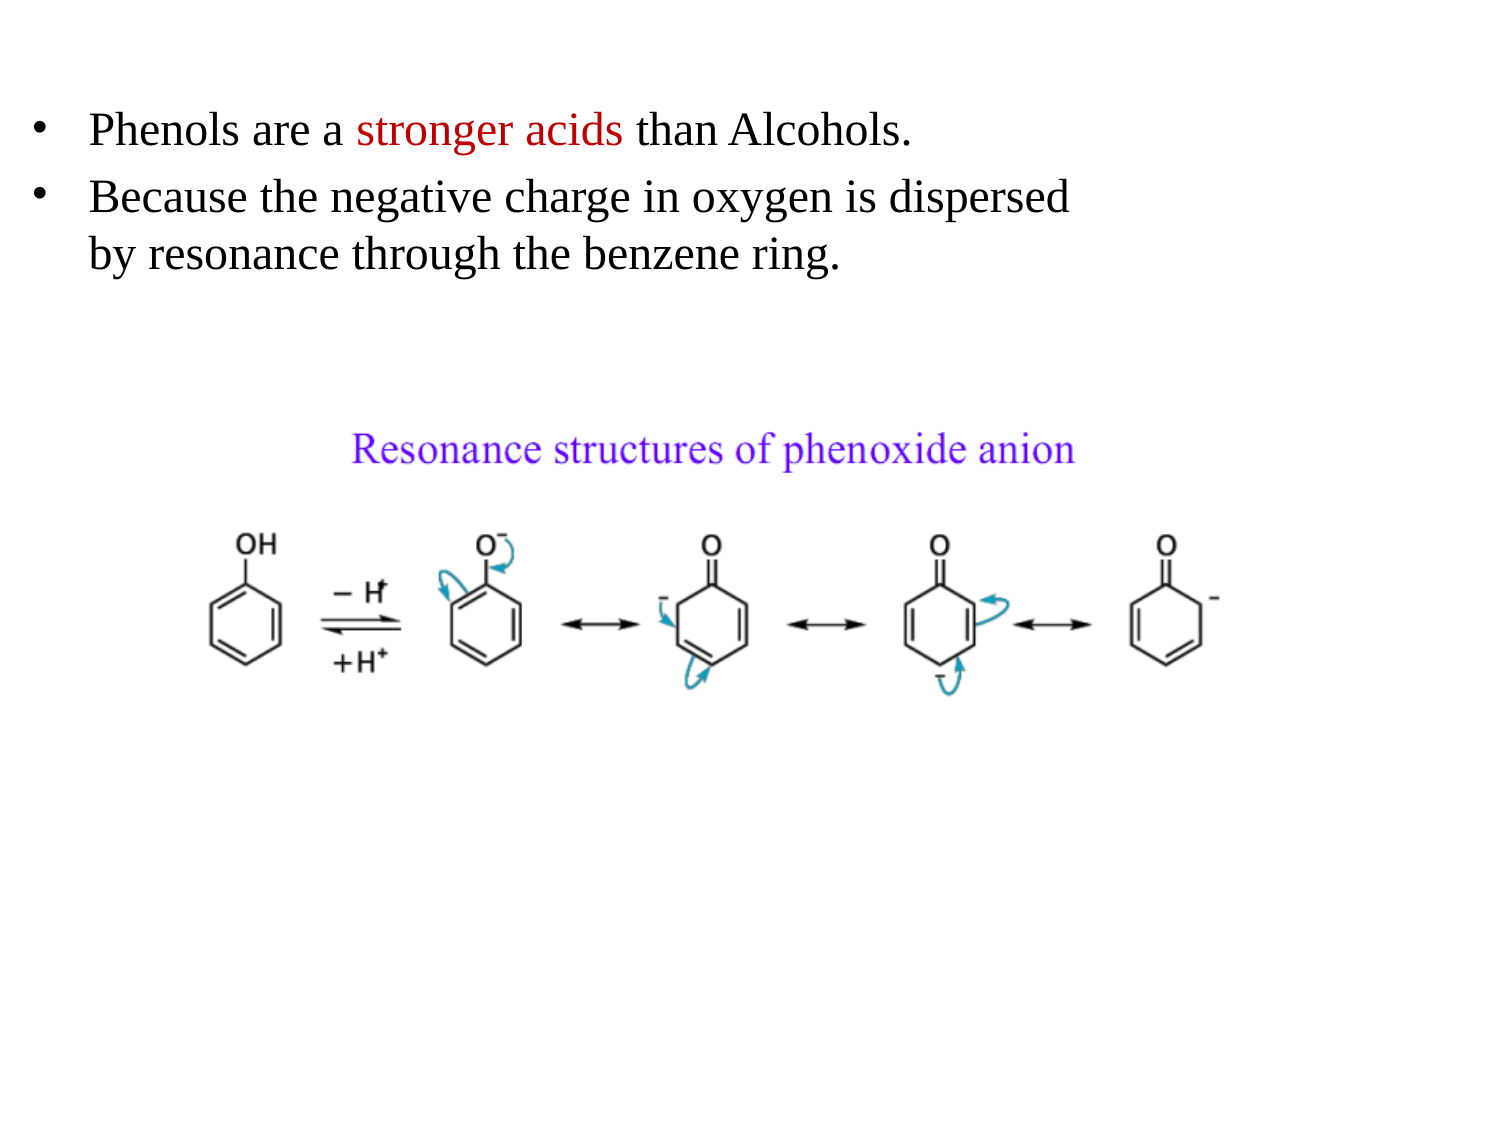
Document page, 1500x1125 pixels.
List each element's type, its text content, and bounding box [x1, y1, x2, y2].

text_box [206, 420, 1226, 703]
text_box Phenols are a stronger acids than Alcohols. Because the negative charge in oxygen is dispersed by resonance through the benzene ring. [17, 90, 1143, 287]
